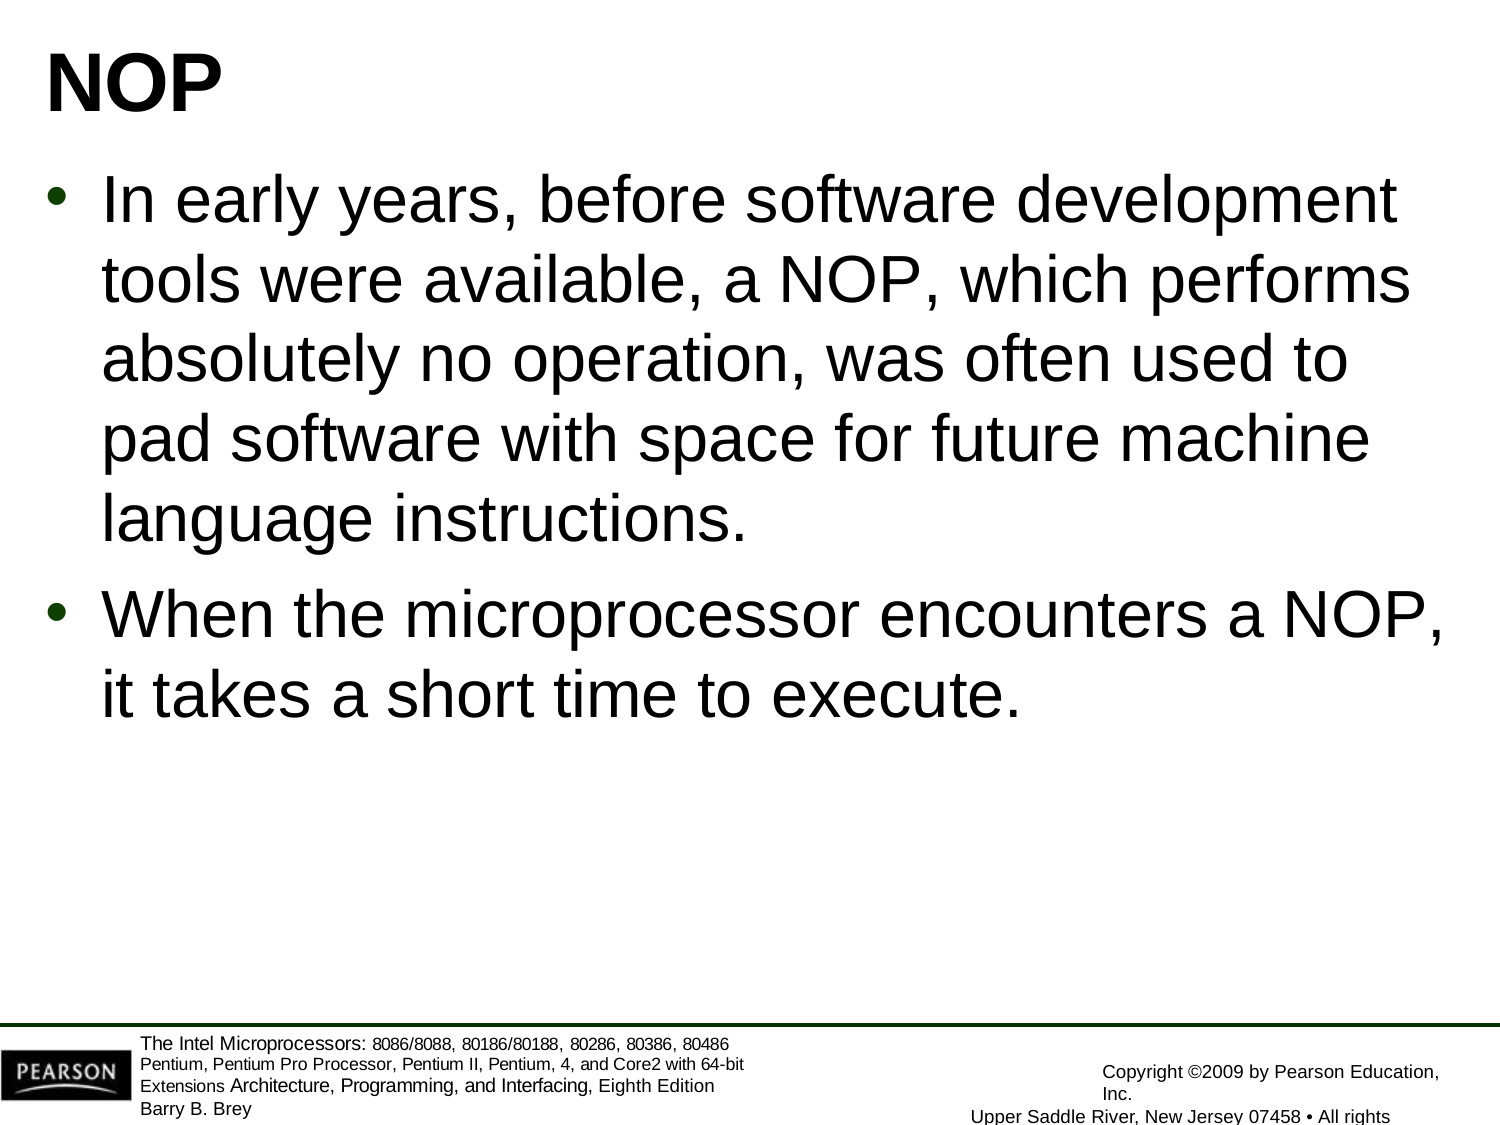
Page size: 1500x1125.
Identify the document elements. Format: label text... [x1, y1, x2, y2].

picture [0, 1049, 133, 1102]
slide_number The Intel Microprocessors: 8086/8088, 80186/80188, 80286, 80386, 80486 Pentium, Pentium Pro Processor, Pentium II, Pentium, 4, and Core2 with 64-bit Extensions Architecture, Programming, and Interfacing, Eighth Edition Barry B. Brey [137, 1032, 796, 1122]
text_box NOP In early years, before software development tools were available, a NOP, which performs absolutely no operation, was often used to pad software with space for future machine language instructions. When the microprocessor encounters a NOP, it takes a short time to execute. [42, 28, 1480, 733]
footer Copyright ©2009 by Pearson Education, Inc. Upper Saddle River, New Jersey 07458 • All rights reserved. [968, 1059, 1475, 1107]
